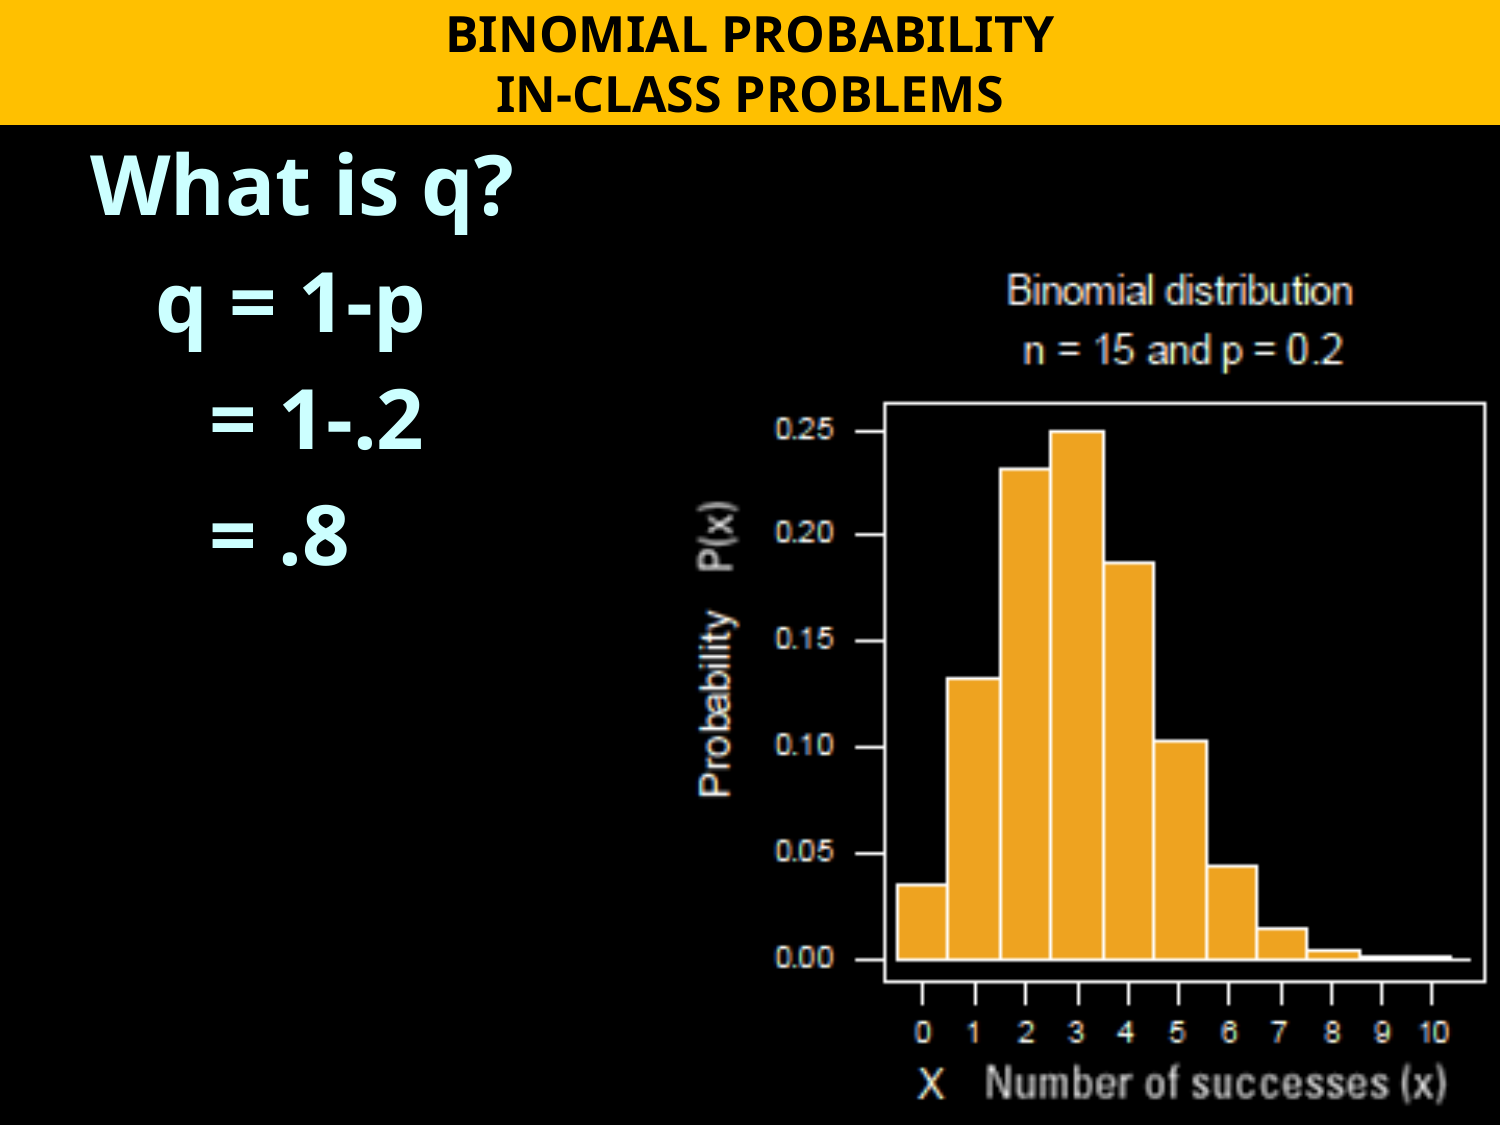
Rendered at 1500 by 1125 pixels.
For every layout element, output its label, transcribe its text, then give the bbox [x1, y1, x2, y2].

list What is q? q = 1-p = 1-.2 = .8 [75, 125, 1425, 1050]
picture [674, 258, 1500, 1122]
text_box BINOMIAL PROBABILITY IN-CLASS PROBLEMS [0, 0, 1500, 125]
